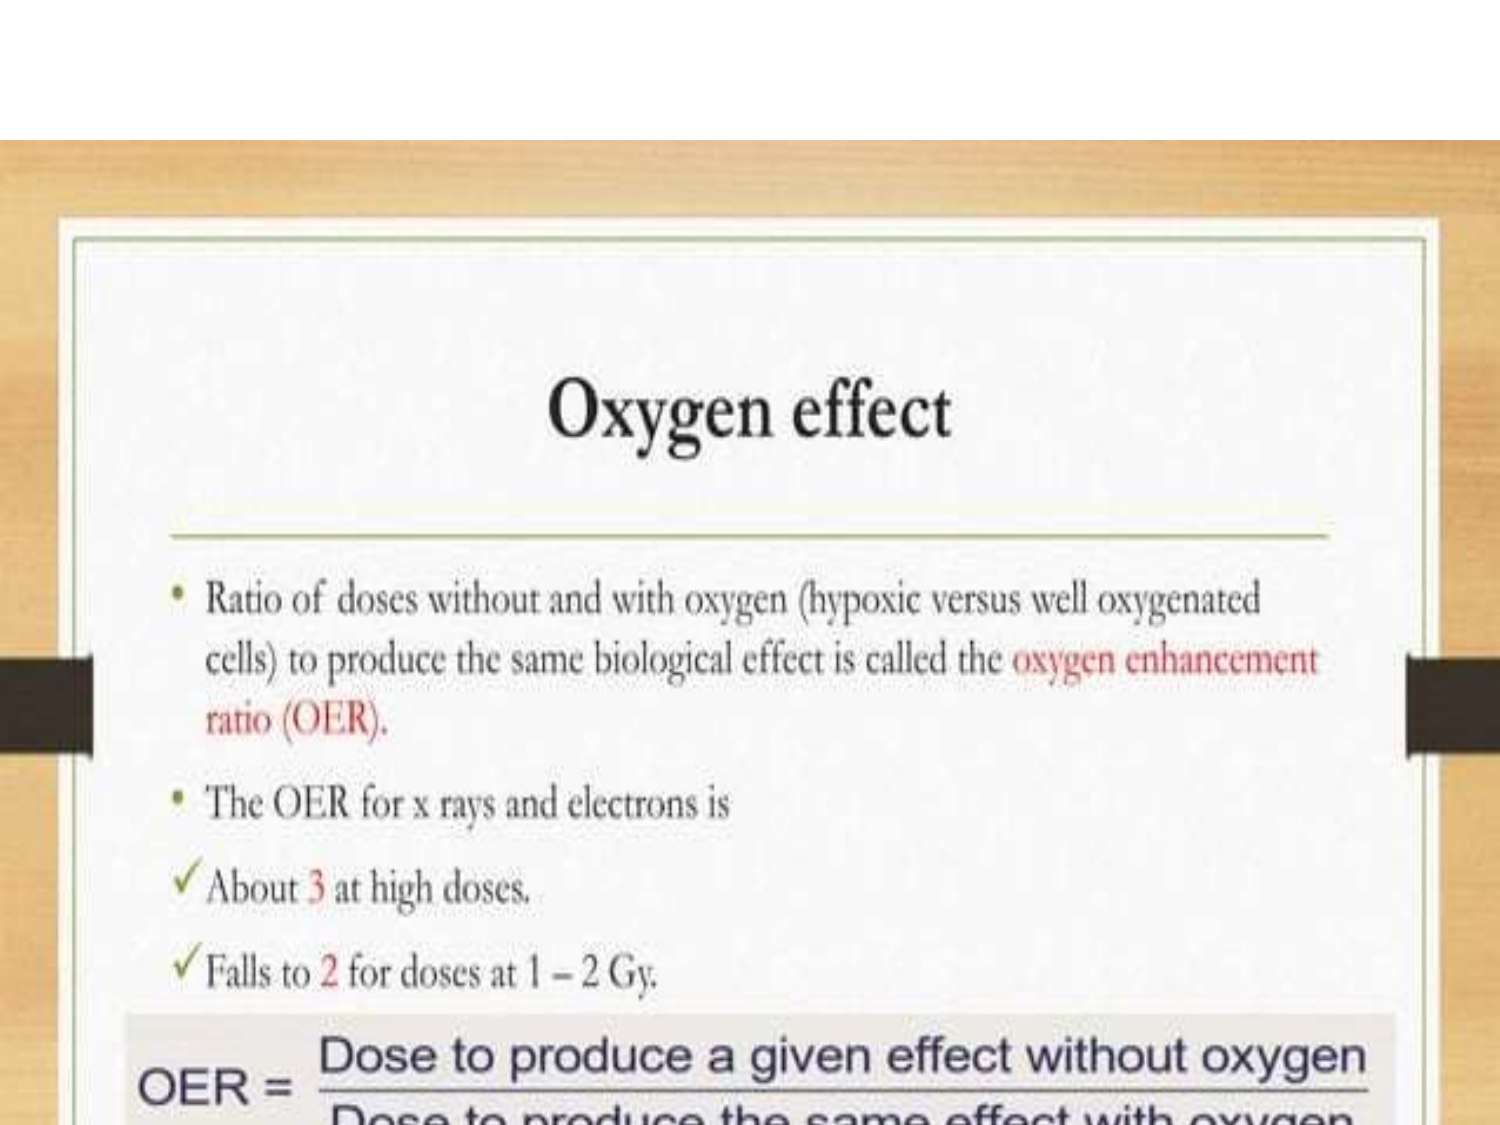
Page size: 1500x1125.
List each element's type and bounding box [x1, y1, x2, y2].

picture [0, 139, 1500, 1125]
